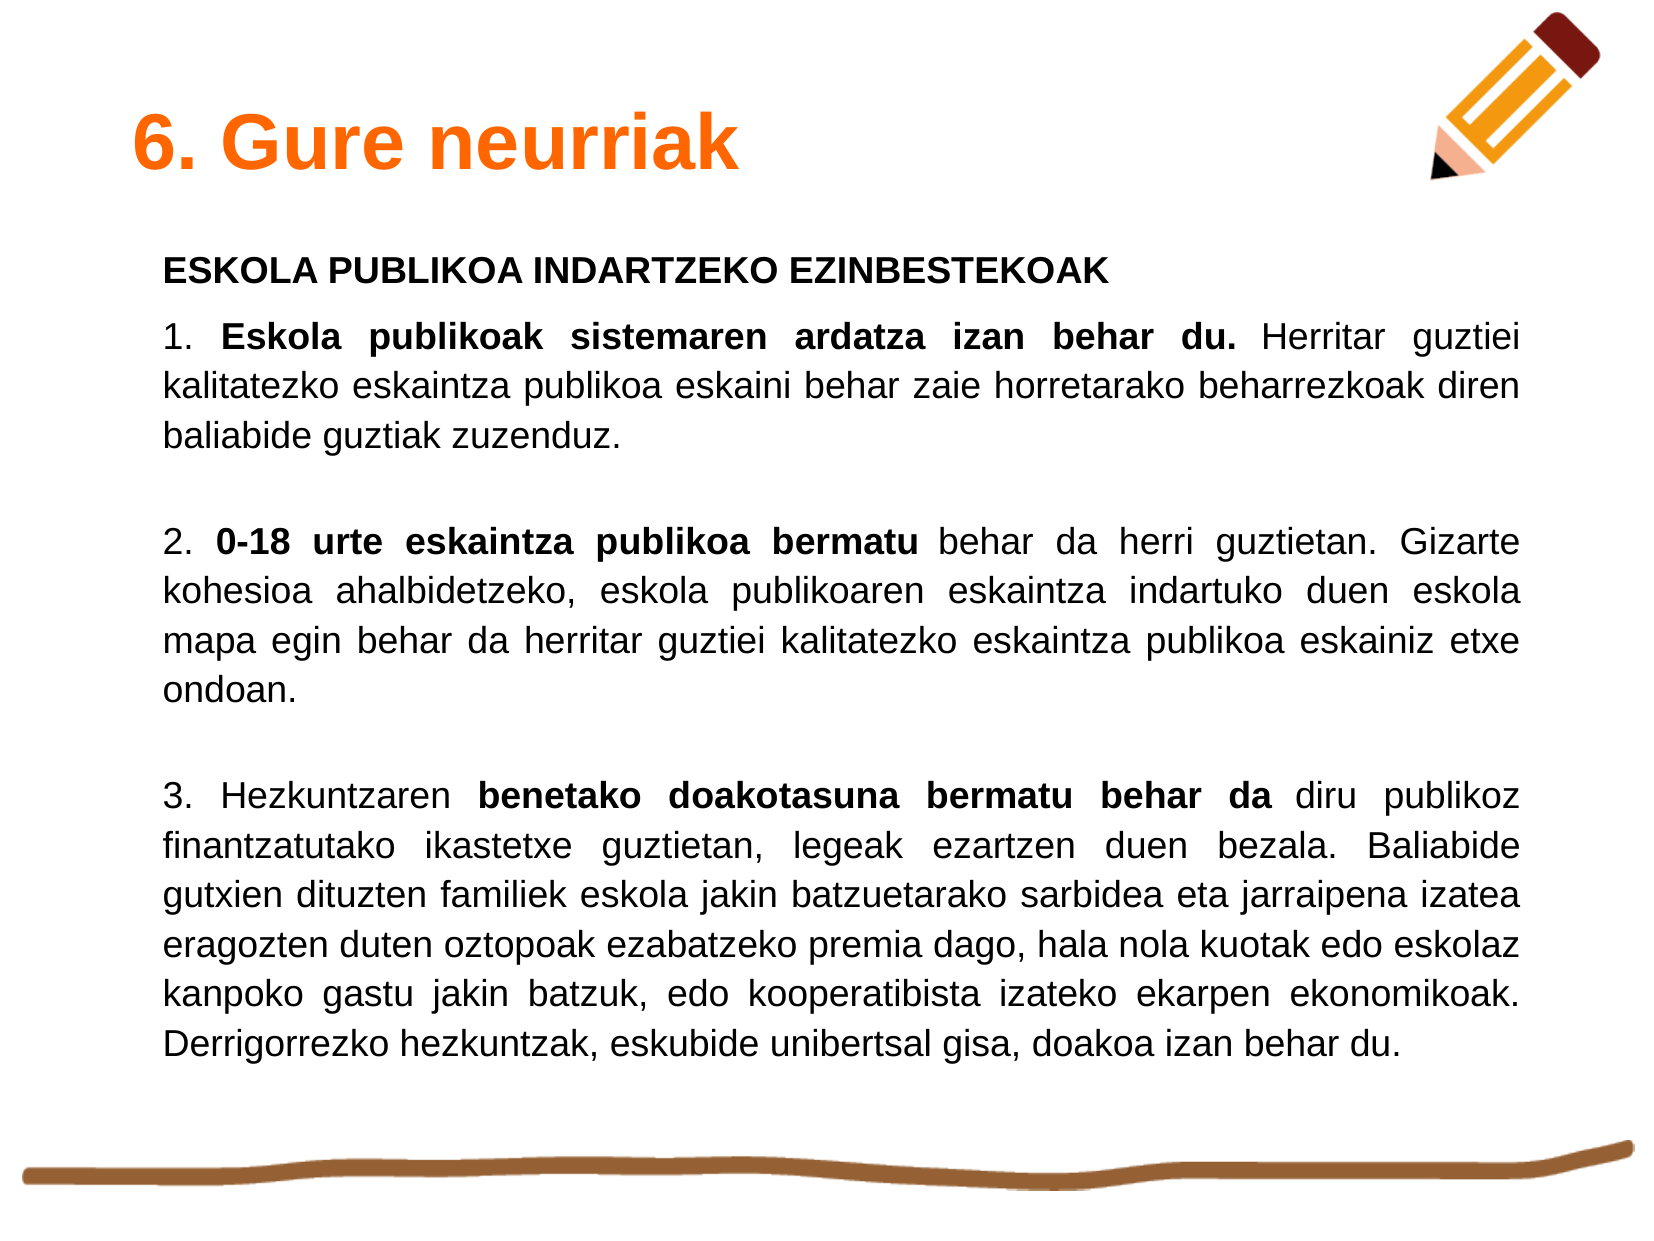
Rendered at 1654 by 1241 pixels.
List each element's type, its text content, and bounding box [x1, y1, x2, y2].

text_box 6. Gure neurriak [118, 75, 1217, 201]
picture [1430, 12, 1601, 181]
picture [22, 1140, 1635, 1191]
text_box ESKOLA PUBLIKOA INDARTZEKO EZINBESTEKOAK 1. Eskola publikoak sistemaren ardatza izan behar du. Herritar guztiei kalitatezko eskaintza publikoa eskaini behar zaie horretarako beharrezkoak diren baliabide guztiak zuzenduz. 2. 0-18 urte eskaintza publikoa bermatu behar da herri guztietan. Gizarte kohesioa ahalbidetzeko, eskola publikoaren eskaintza indartuko duen eskola mapa egin behar da herritar guztiei kalitatezko eskaintza publikoa eskainiz etxe ondoan. 3. Hezkuntzaren benetako doakotasuna bermatu behar da diru publikoz finantzatutako ikastetxe guztietan, legeak ezartzen duen bezala. Baliabide gutxien dituzten familiek eskola jakin batzuetarako sarbidea eta jarraipena izatea eragozten duten oztopoak ezabatzeko premia dago, hala nola kuotak edo eskolaz kanpoko gastu jakin batzuk, edo kooperatibista izateko ekarpen ekonomikoak. Derrigorrezko hezkuntzak, eskubide unibertsal gisa, doakoa izan behar du. [133, 231, 1536, 1075]
